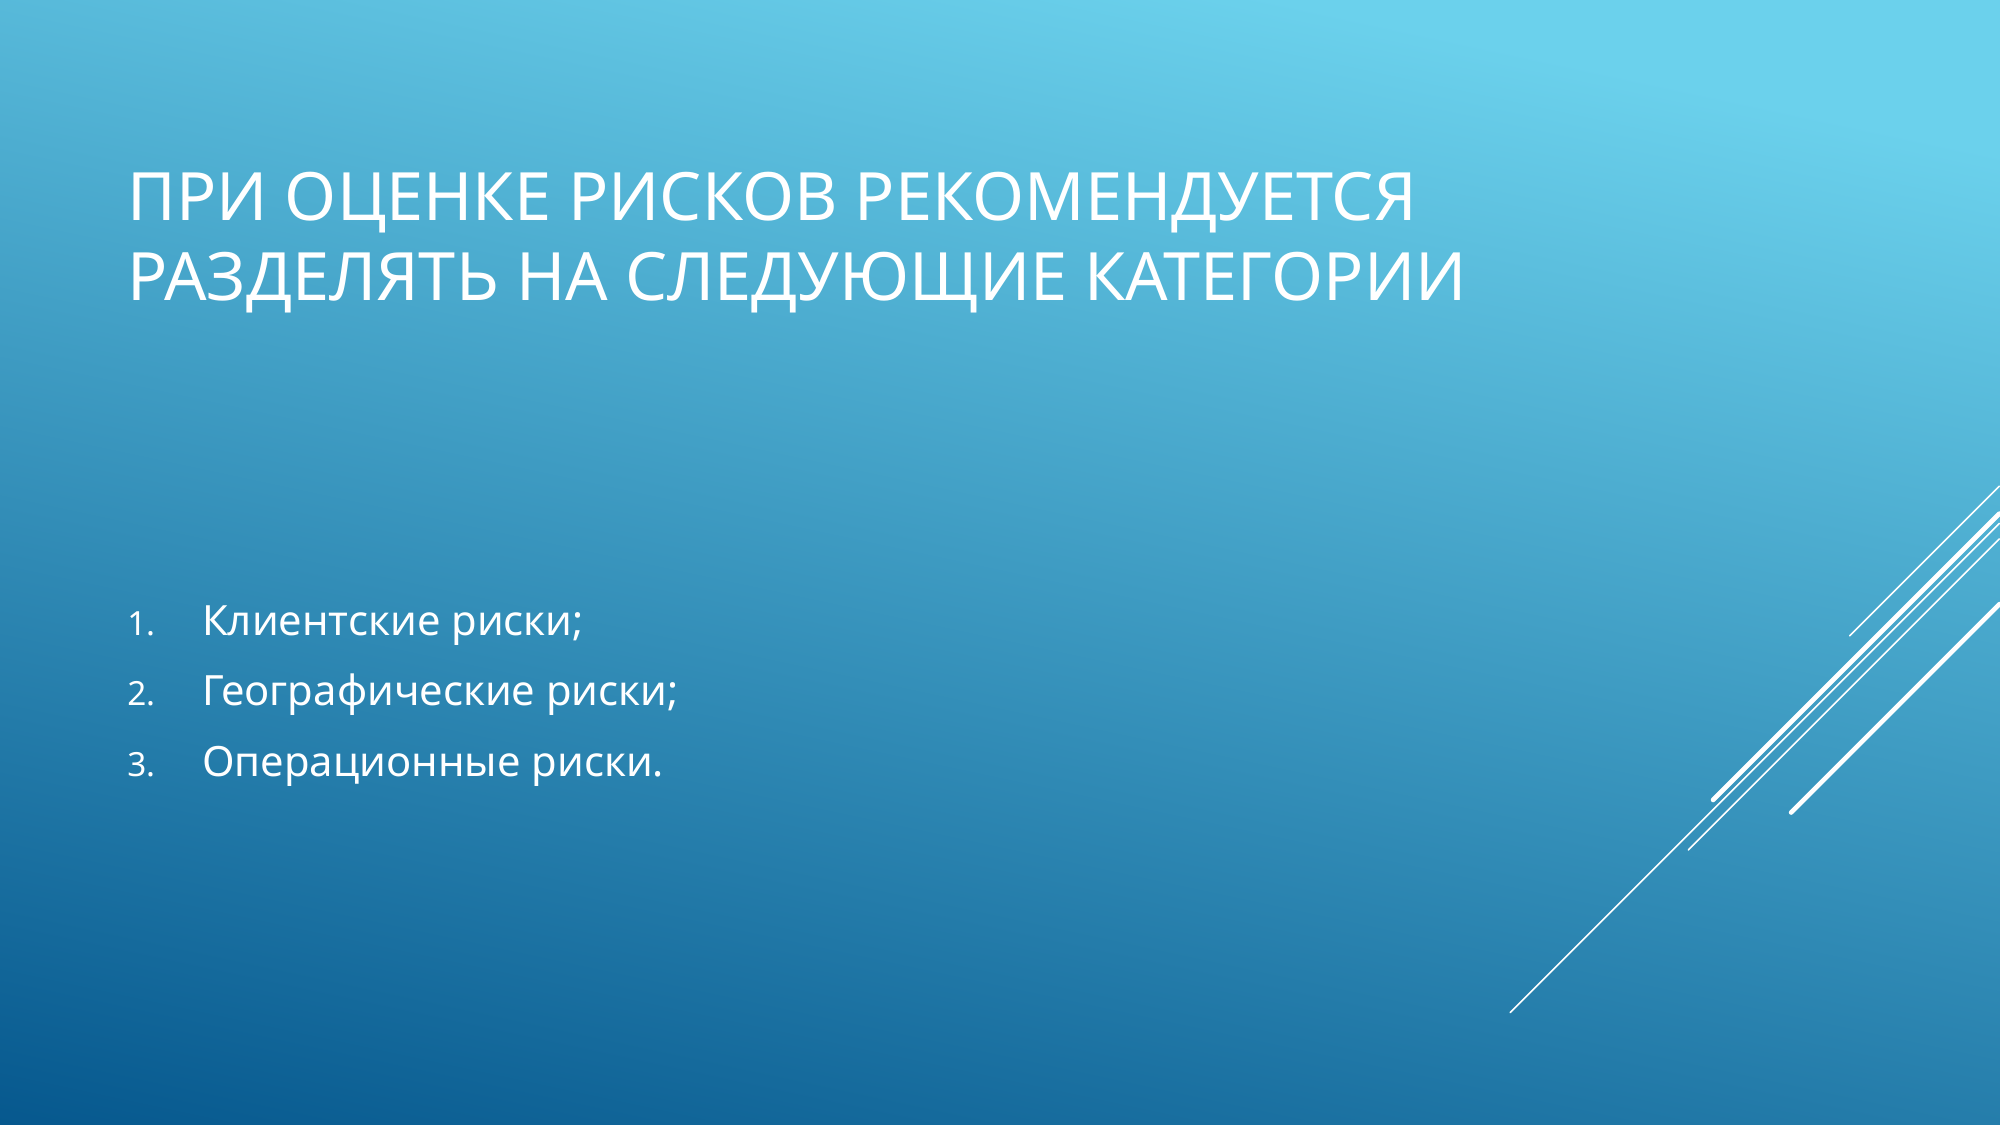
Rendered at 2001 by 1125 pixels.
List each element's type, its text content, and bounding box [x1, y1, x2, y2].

title При оценке рисков рекомендуется разделять на следующие категории [112, 112, 1769, 355]
list Клиентские риски; Географические риски; Операционные риски. [112, 395, 1769, 984]
